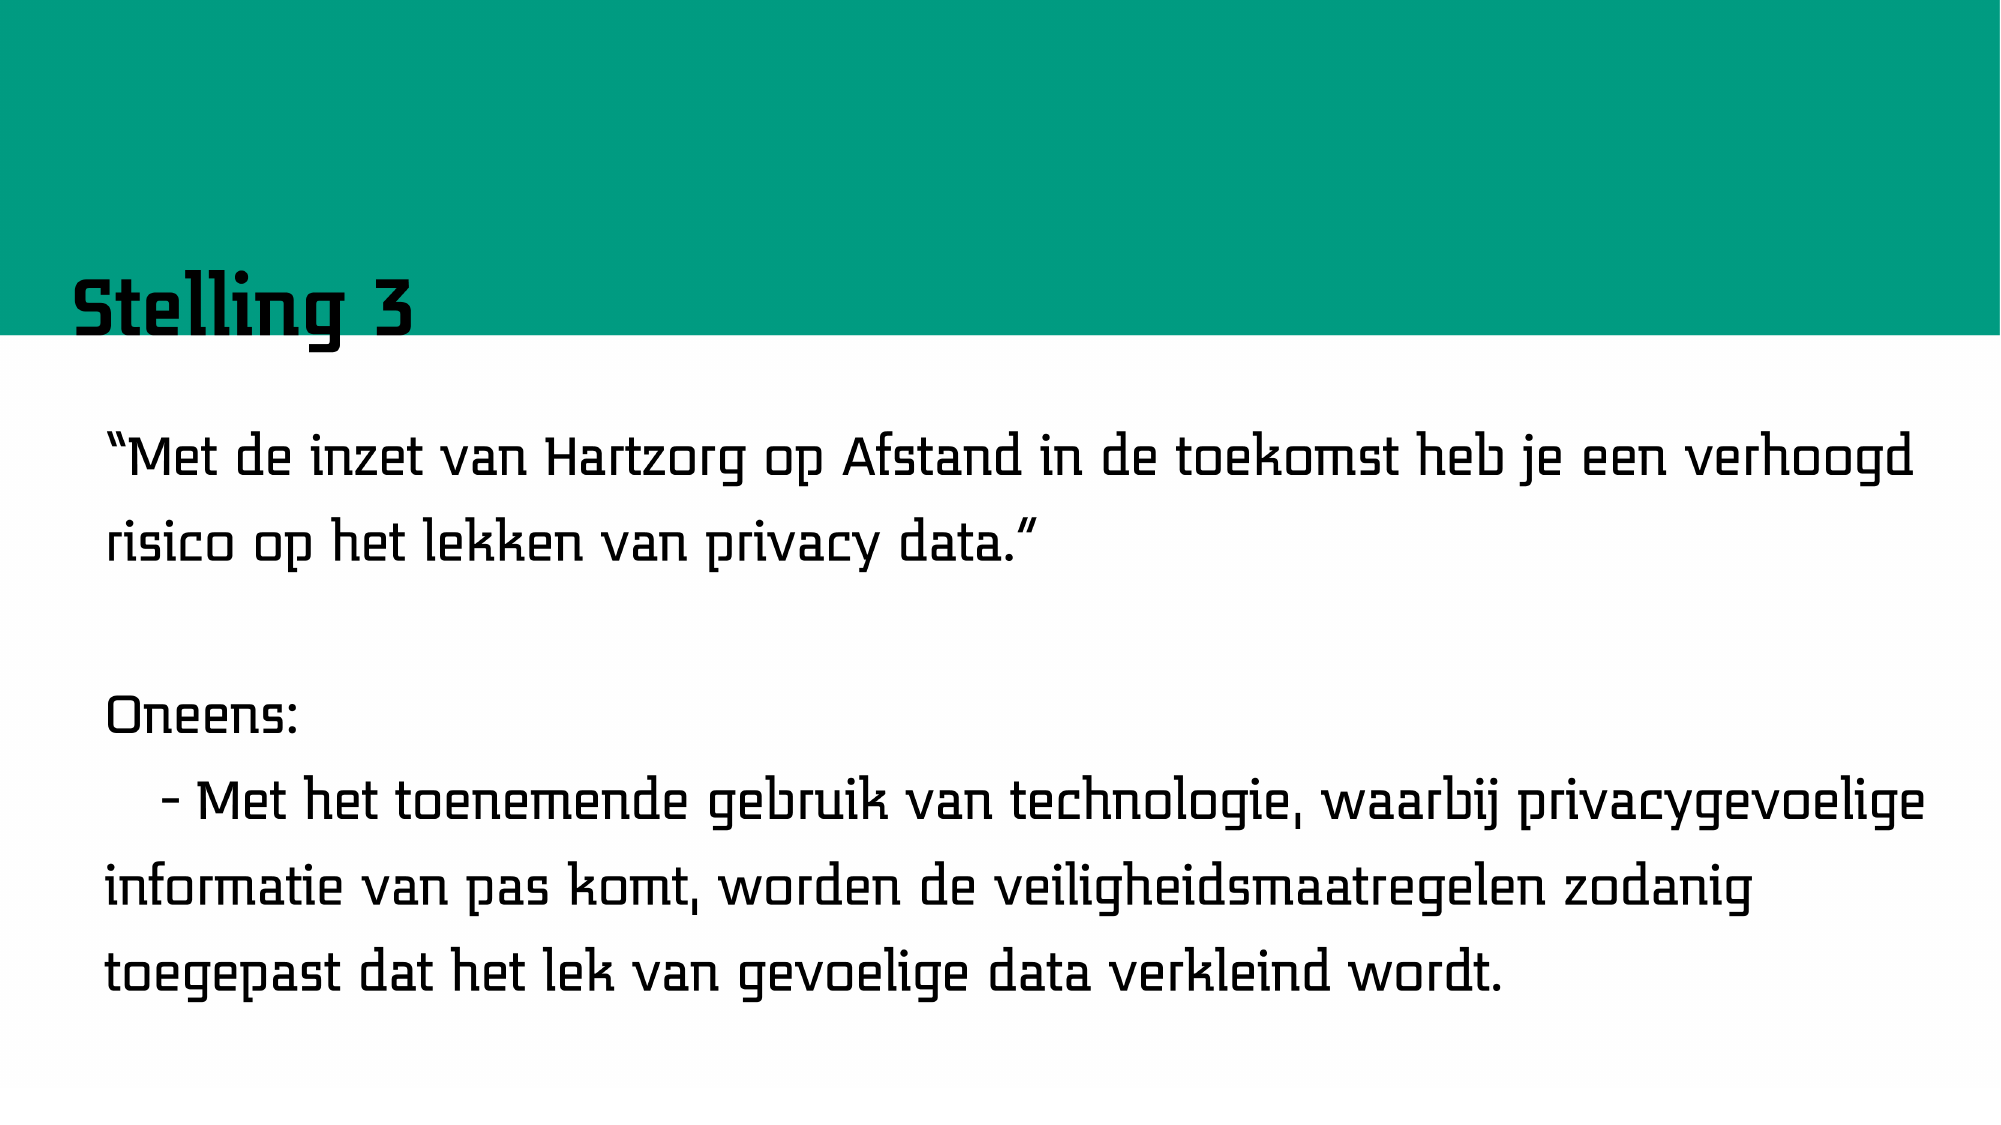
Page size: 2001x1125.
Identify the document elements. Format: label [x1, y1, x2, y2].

list [0, 0, 2000, 1088]
